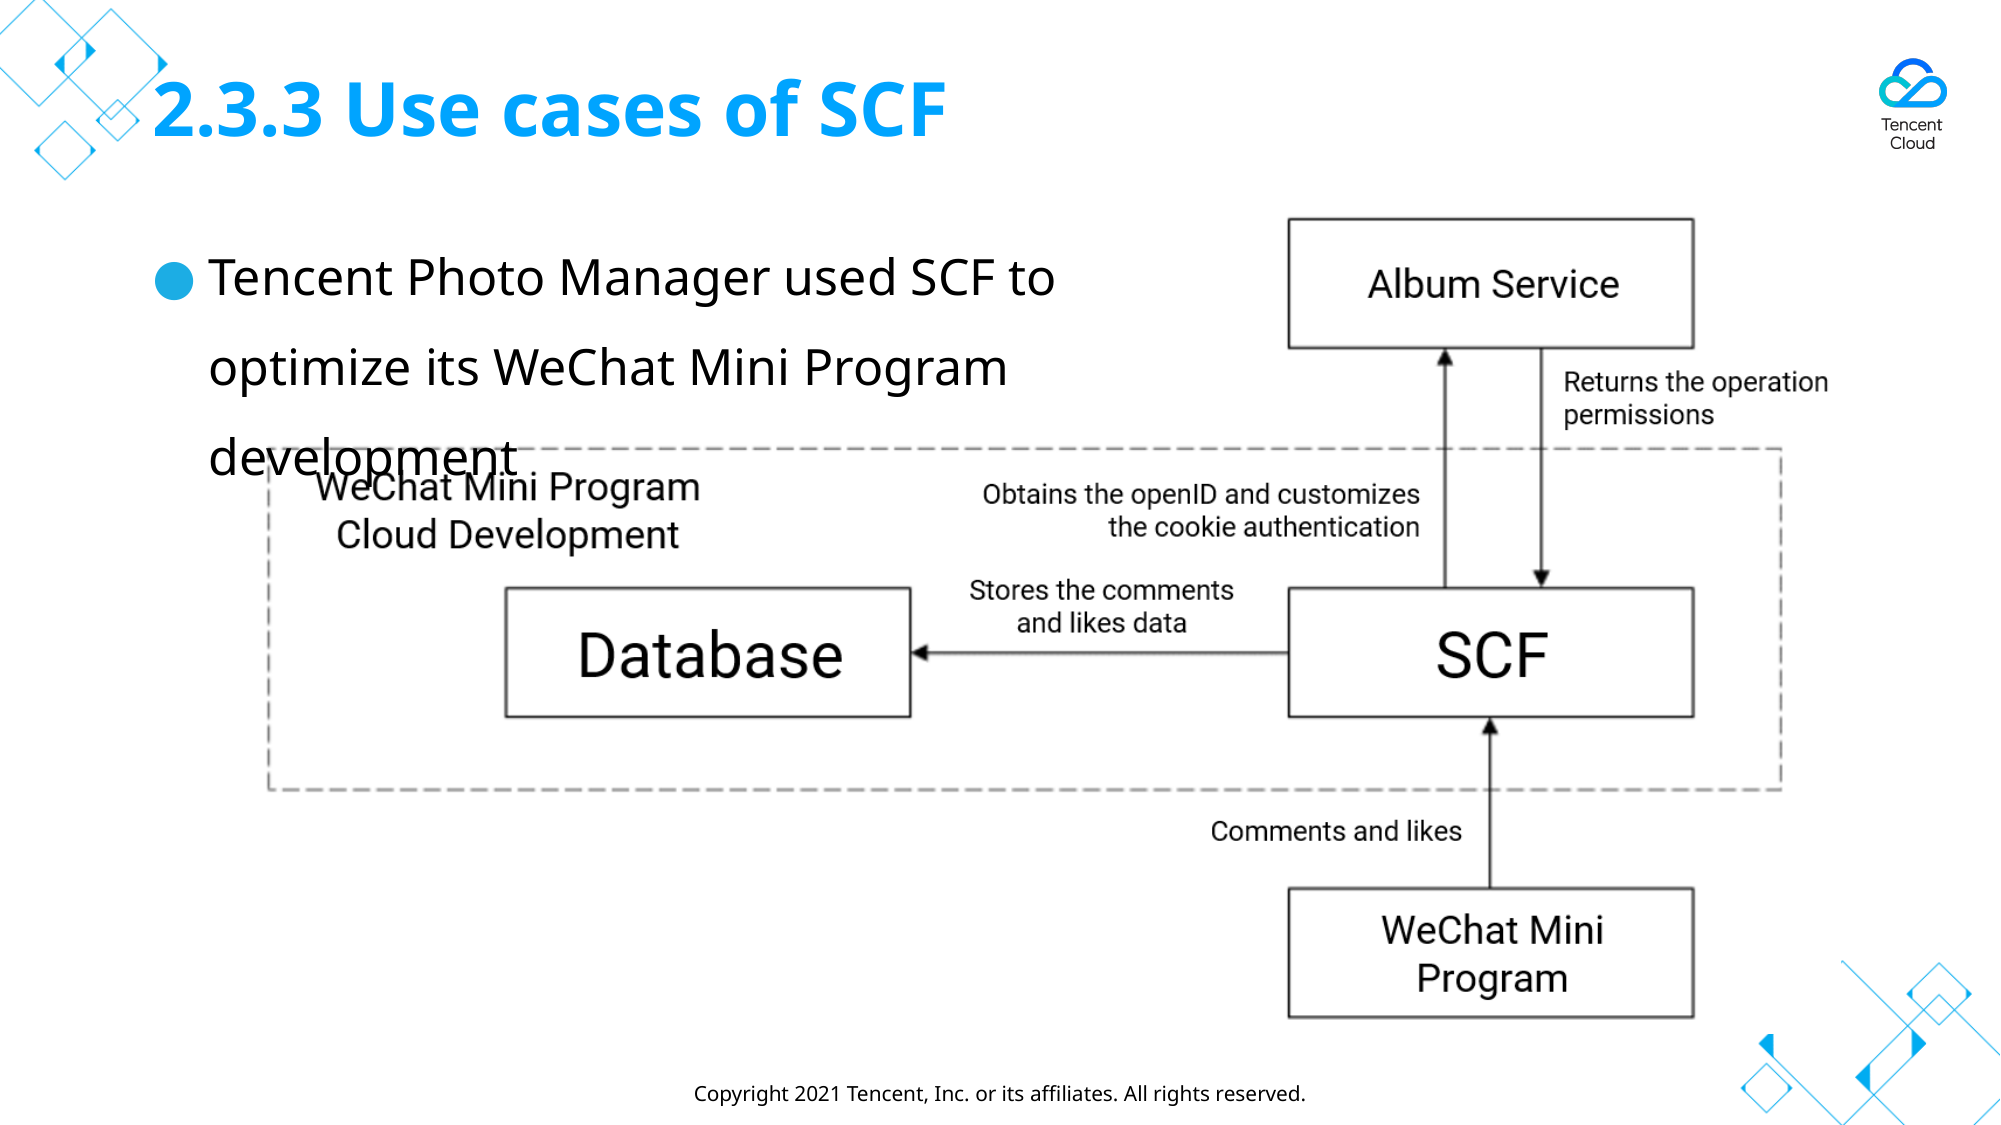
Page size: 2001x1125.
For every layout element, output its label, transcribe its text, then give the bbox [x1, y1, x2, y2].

list Tencent Photo Manager used SCF to optimize its WeChat Mini Program development [137, 208, 260, 1035]
title 2.3.3 Use cases of SCF [137, 37, 1749, 187]
picture [0, 0, 2000, 1125]
